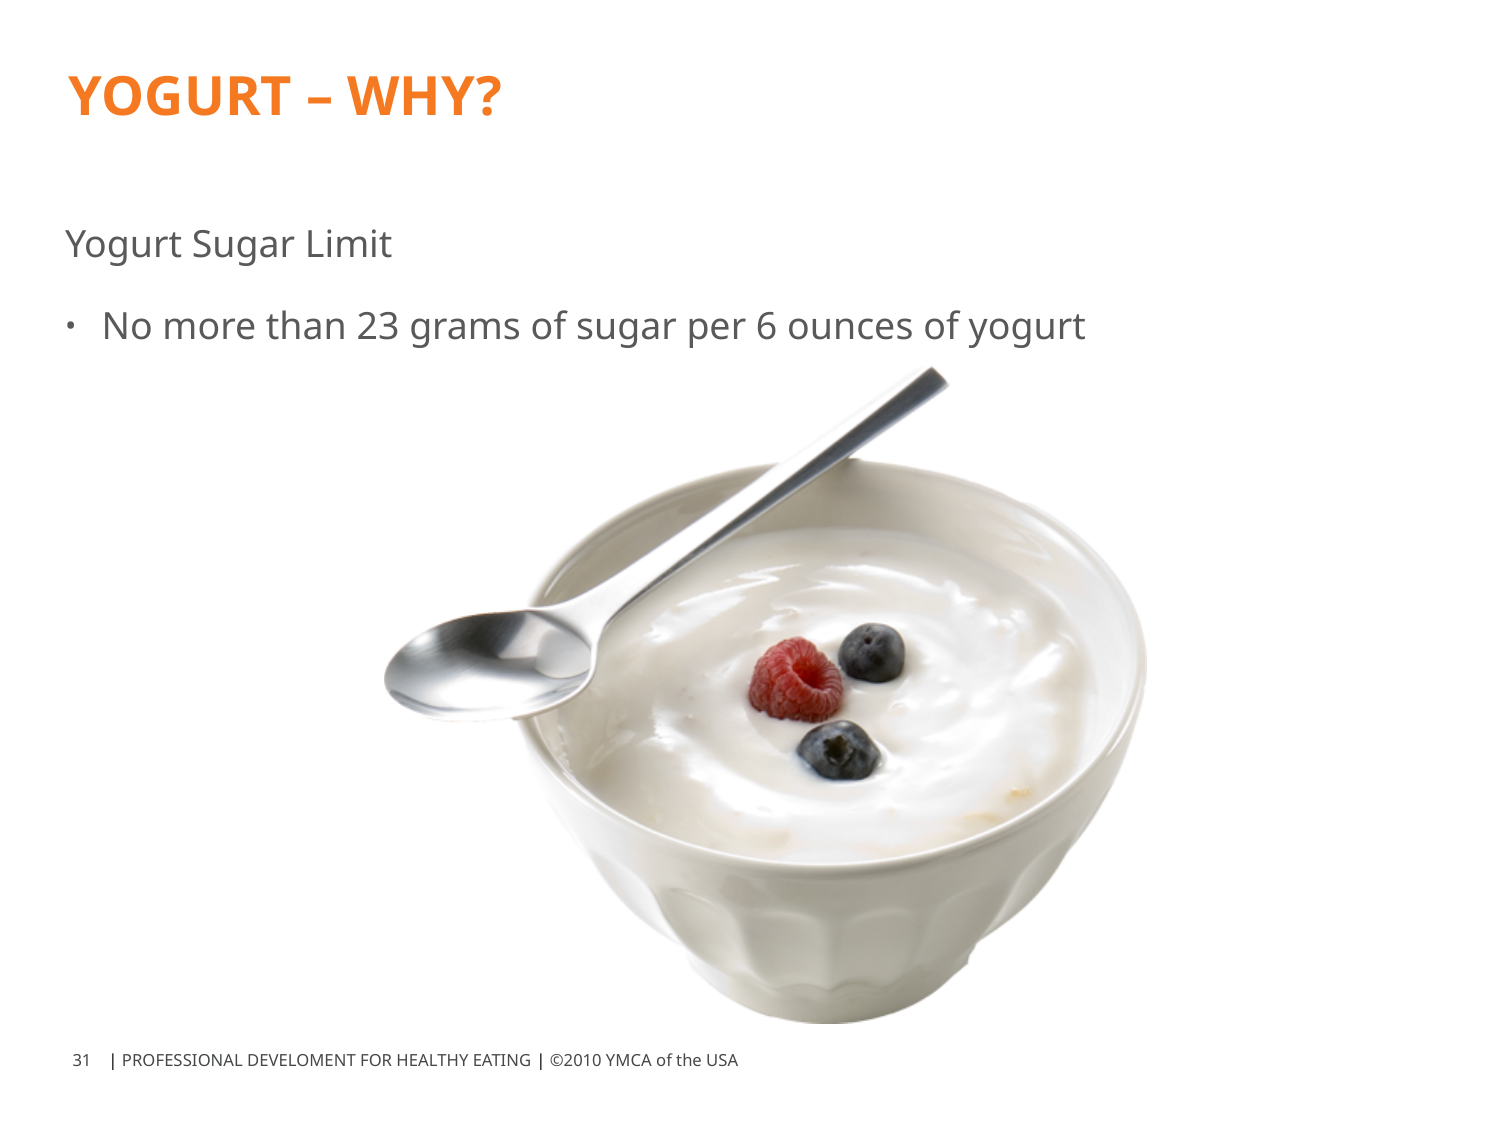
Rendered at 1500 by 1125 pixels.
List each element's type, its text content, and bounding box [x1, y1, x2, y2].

slide_number 31 [57, 1042, 93, 1079]
list Yogurt Sugar Limit No more than 23 grams of sugar per 6 ounces of yogurt [50, 212, 1488, 544]
footer | PROFESSIONAL DEVELOMENT FOR HEALTHY EATING | ©2010 YMCA of the USA [93, 1042, 884, 1090]
title YOGURT – WHY? [53, 53, 1428, 193]
picture [384, 363, 1147, 1024]
